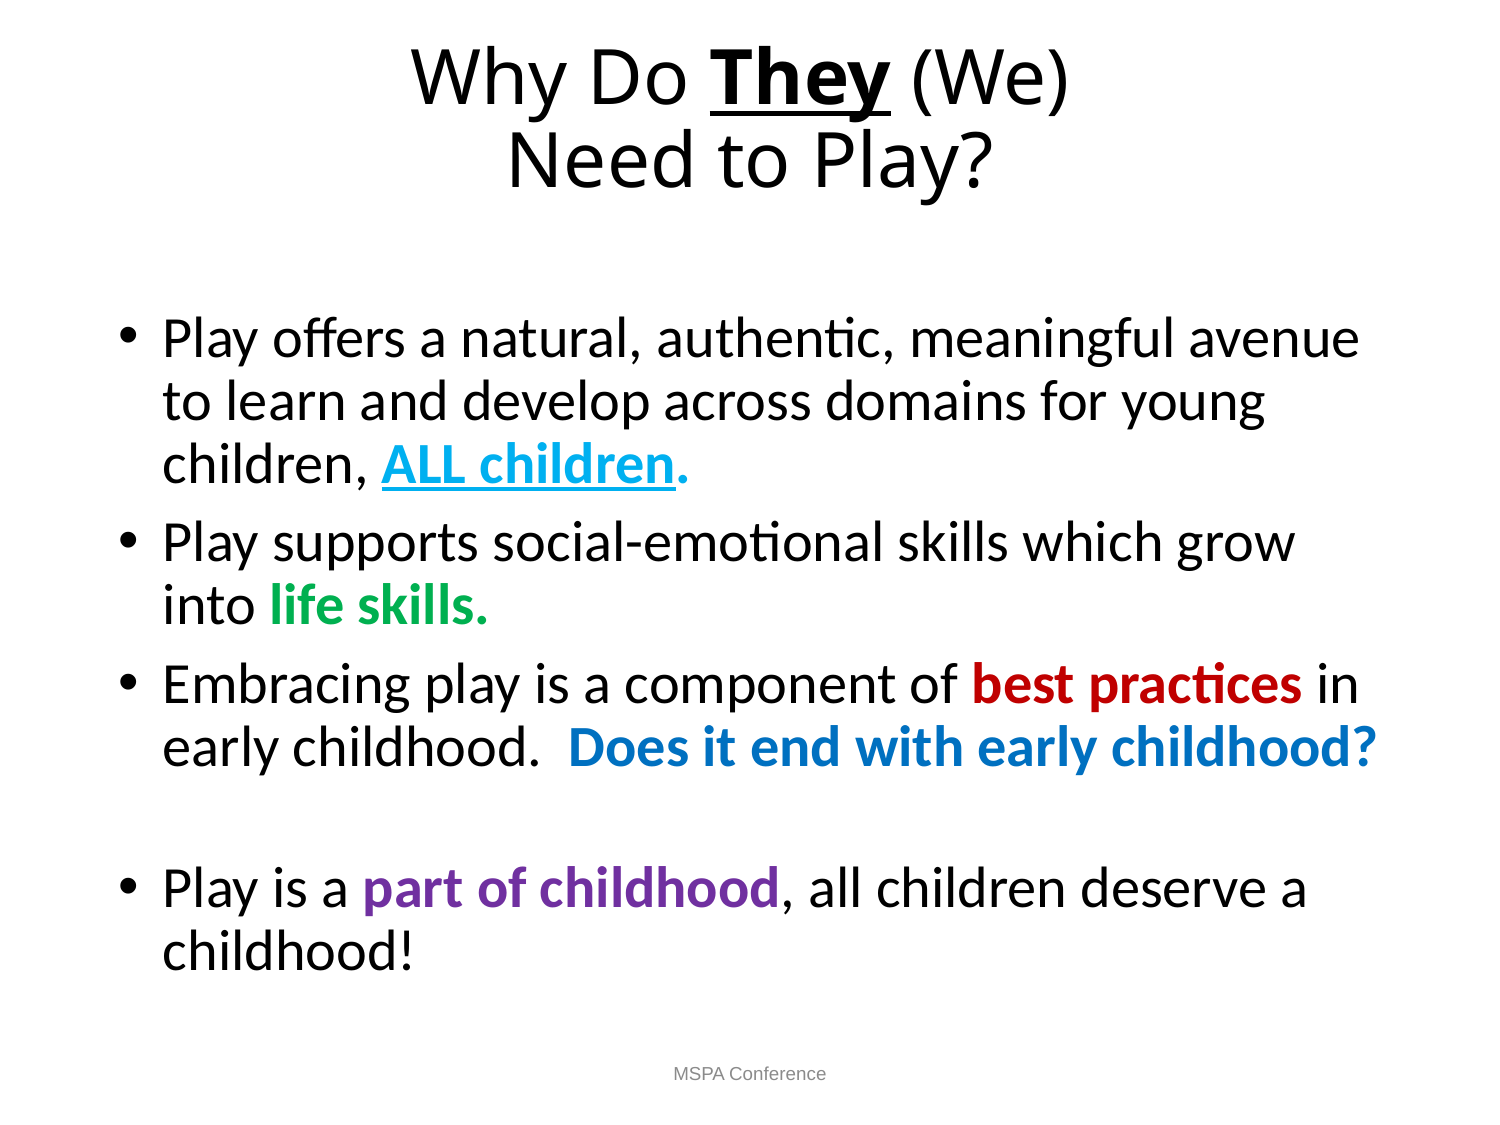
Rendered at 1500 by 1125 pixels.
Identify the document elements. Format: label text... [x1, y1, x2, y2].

list Play offers a natural, authentic, meaningful avenue to learn and develop across domains for young children, ALL children. Play supports social-emotional skills which grow into life skills. Embracing play is a component of best practices in early childhood. Does it end with early childhood? Play is a part of childhood, all children deserve a childhood! [103, 299, 1397, 1014]
title Why Do They (We) Need to Play? [75, 29, 1425, 213]
footer MSPA Conference [496, 1042, 1004, 1103]
